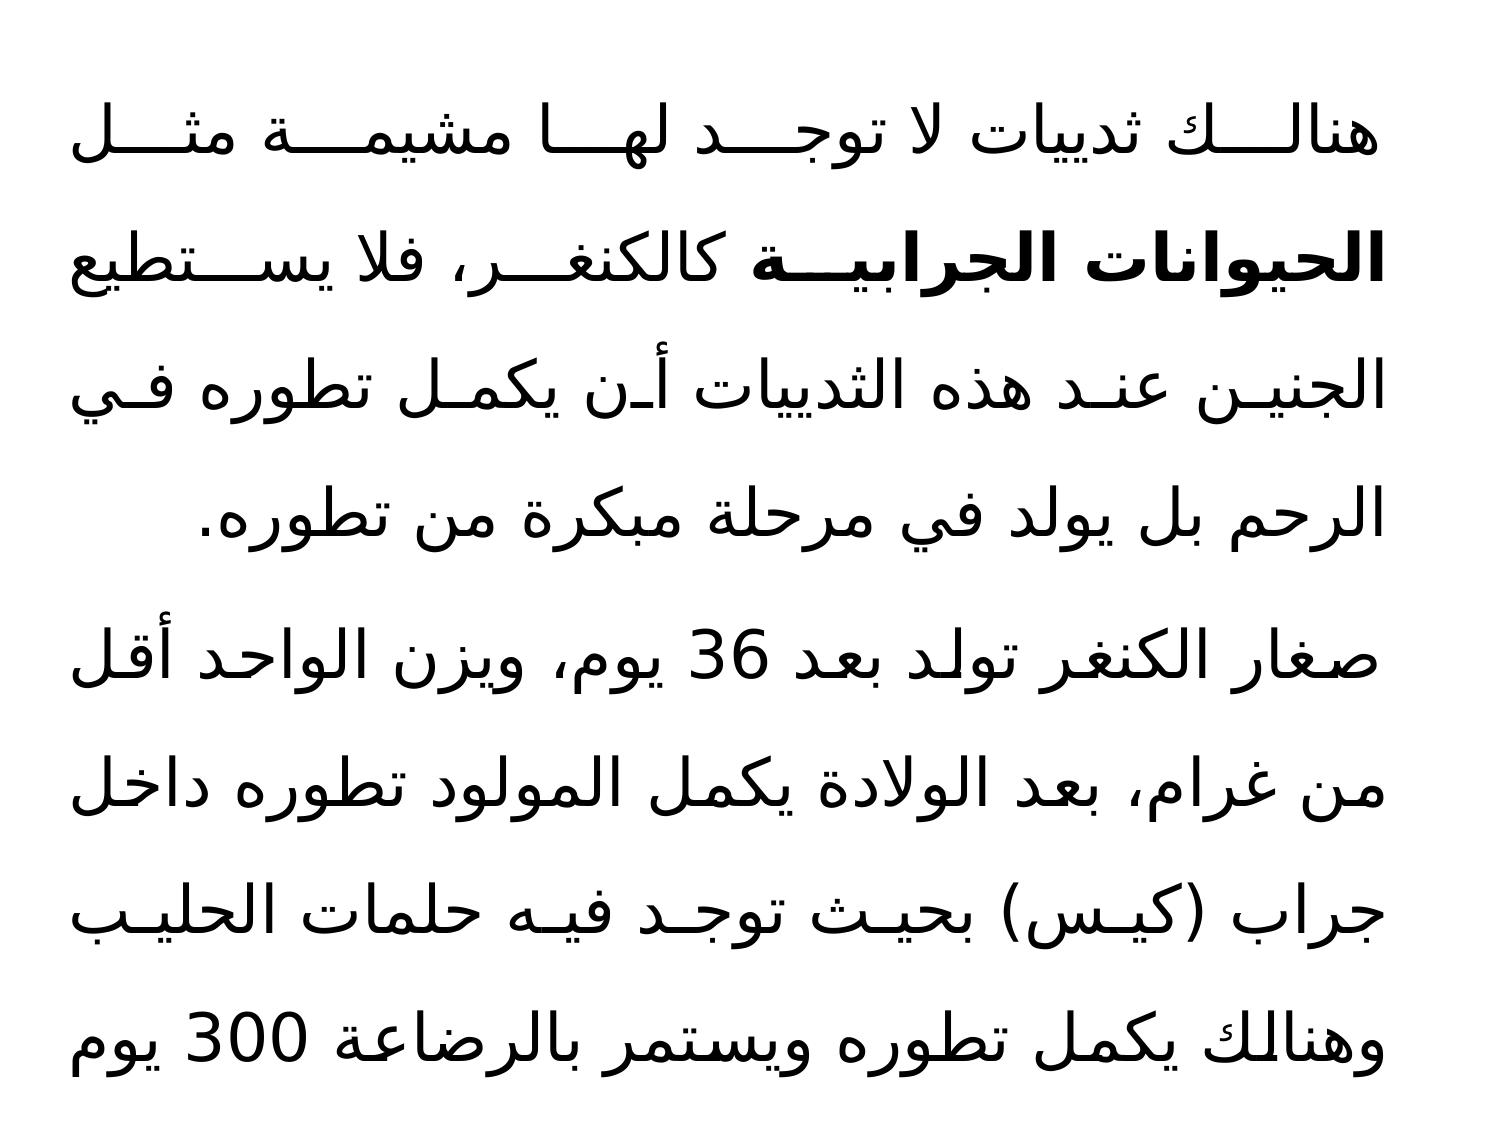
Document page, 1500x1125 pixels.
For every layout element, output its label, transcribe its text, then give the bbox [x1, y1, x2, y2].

list هنالك ثدييات لا توجد لها مشيمة مثل الحيوانات الجرابية كالكنغر، فلا يستطيع الجنين عند هذه الثدييات أن يكمل تطوره في الرحم بل يولد في مرحلة مبكرة من تطوره. صغار الكنغر تولد بعد 36 يوم، ويزن الواحد أقل من غرام، بعد الولادة يكمل المولود تطوره داخل جراب (كيس) بحيث توجد فيه حلمات الحليب وهنالك يكمل تطوره ويستمر بالرضاعة 300 يوم حتى يصل إلى وزن 5 كغم بعدها يخرج من الكيس ولكن يبقى قريب من الأم يرضع من حليبها حتى يبلغ 1.5 سنة. [53, 30, 1461, 1071]
